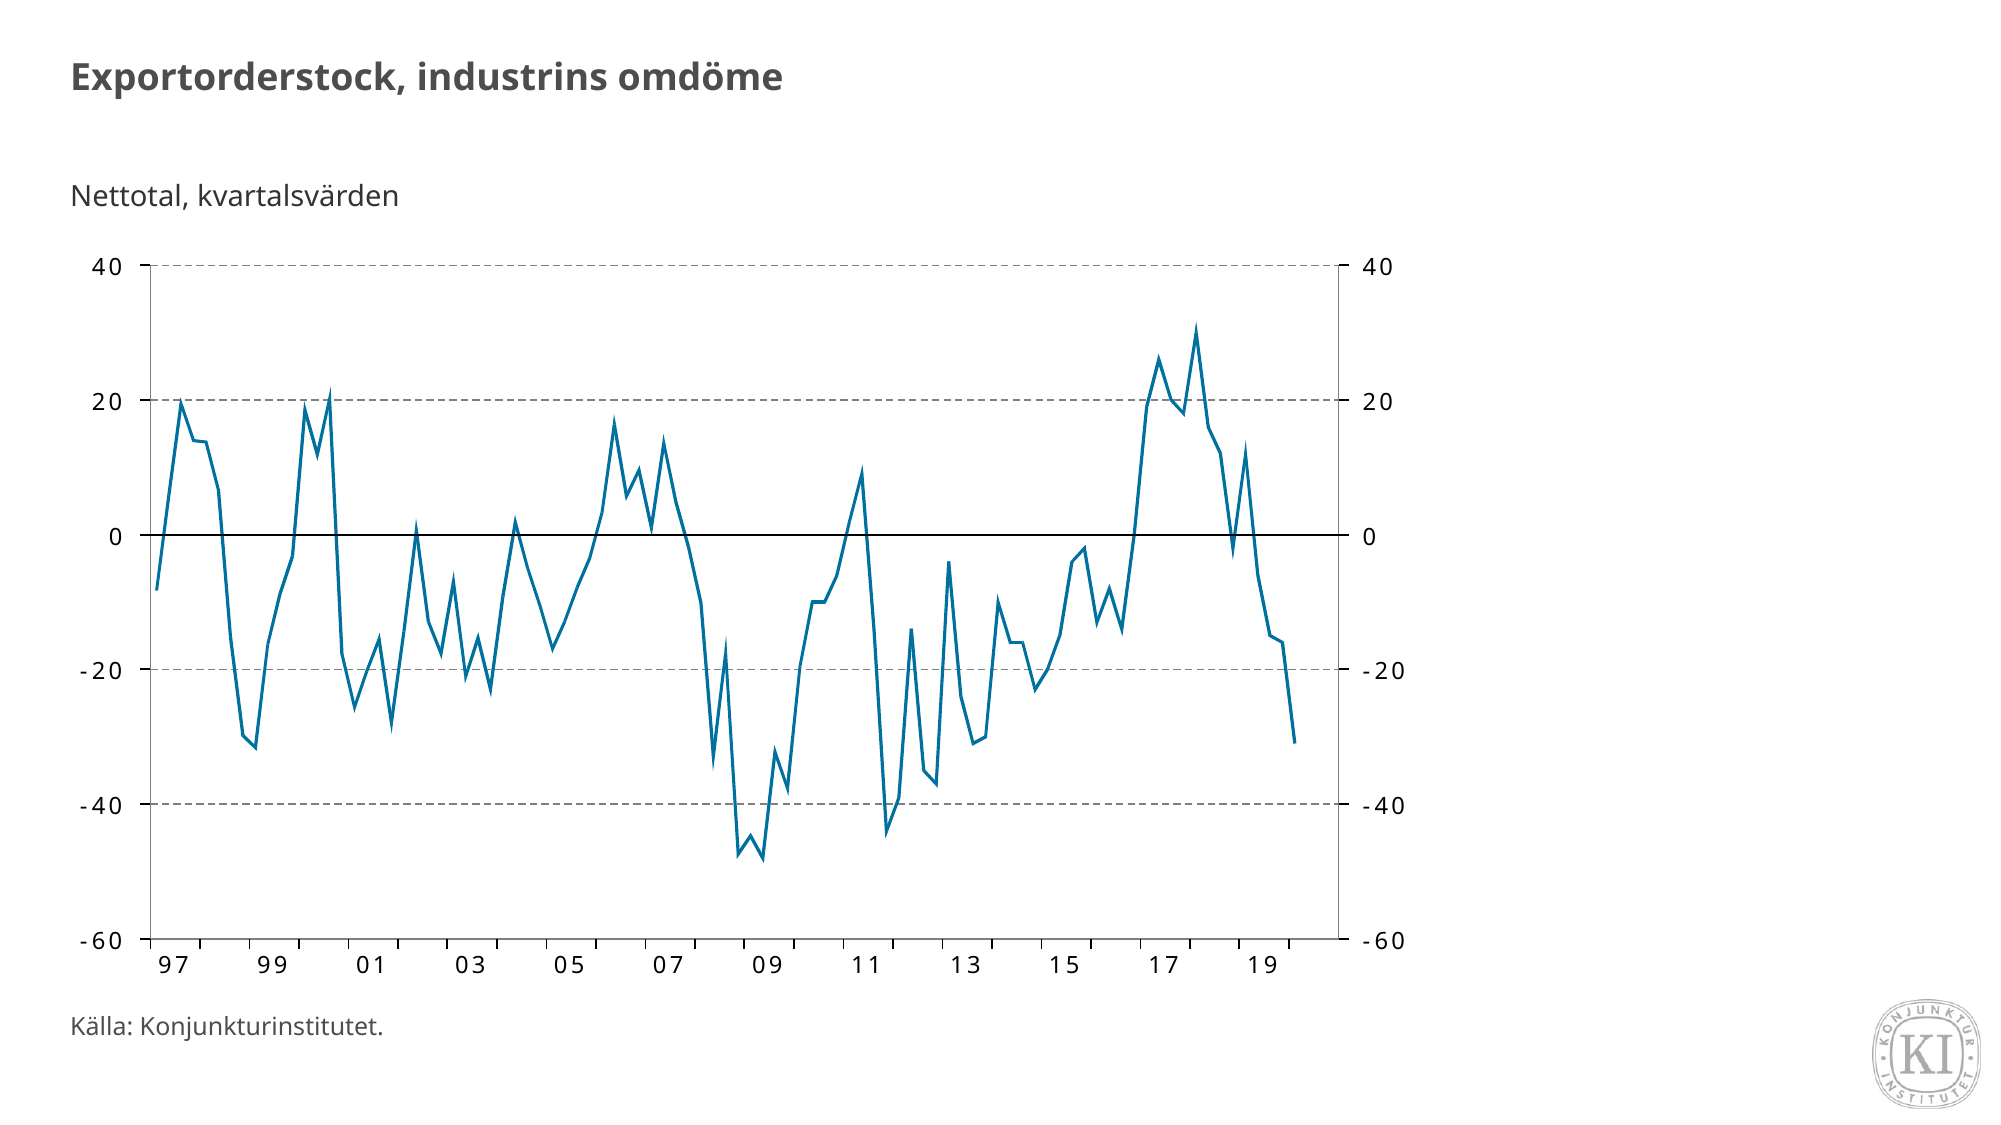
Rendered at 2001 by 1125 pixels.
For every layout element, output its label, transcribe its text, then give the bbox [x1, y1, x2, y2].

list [30, 228, 1453, 995]
picture [1872, 999, 1981, 1109]
list Nettotal, kvartalsvärden [55, 137, 1476, 220]
subtitle Källa: Konjunkturinstitutet. [55, 1003, 1476, 1106]
title Exportorderstock, industrins omdöme [55, 45, 1476, 128]
